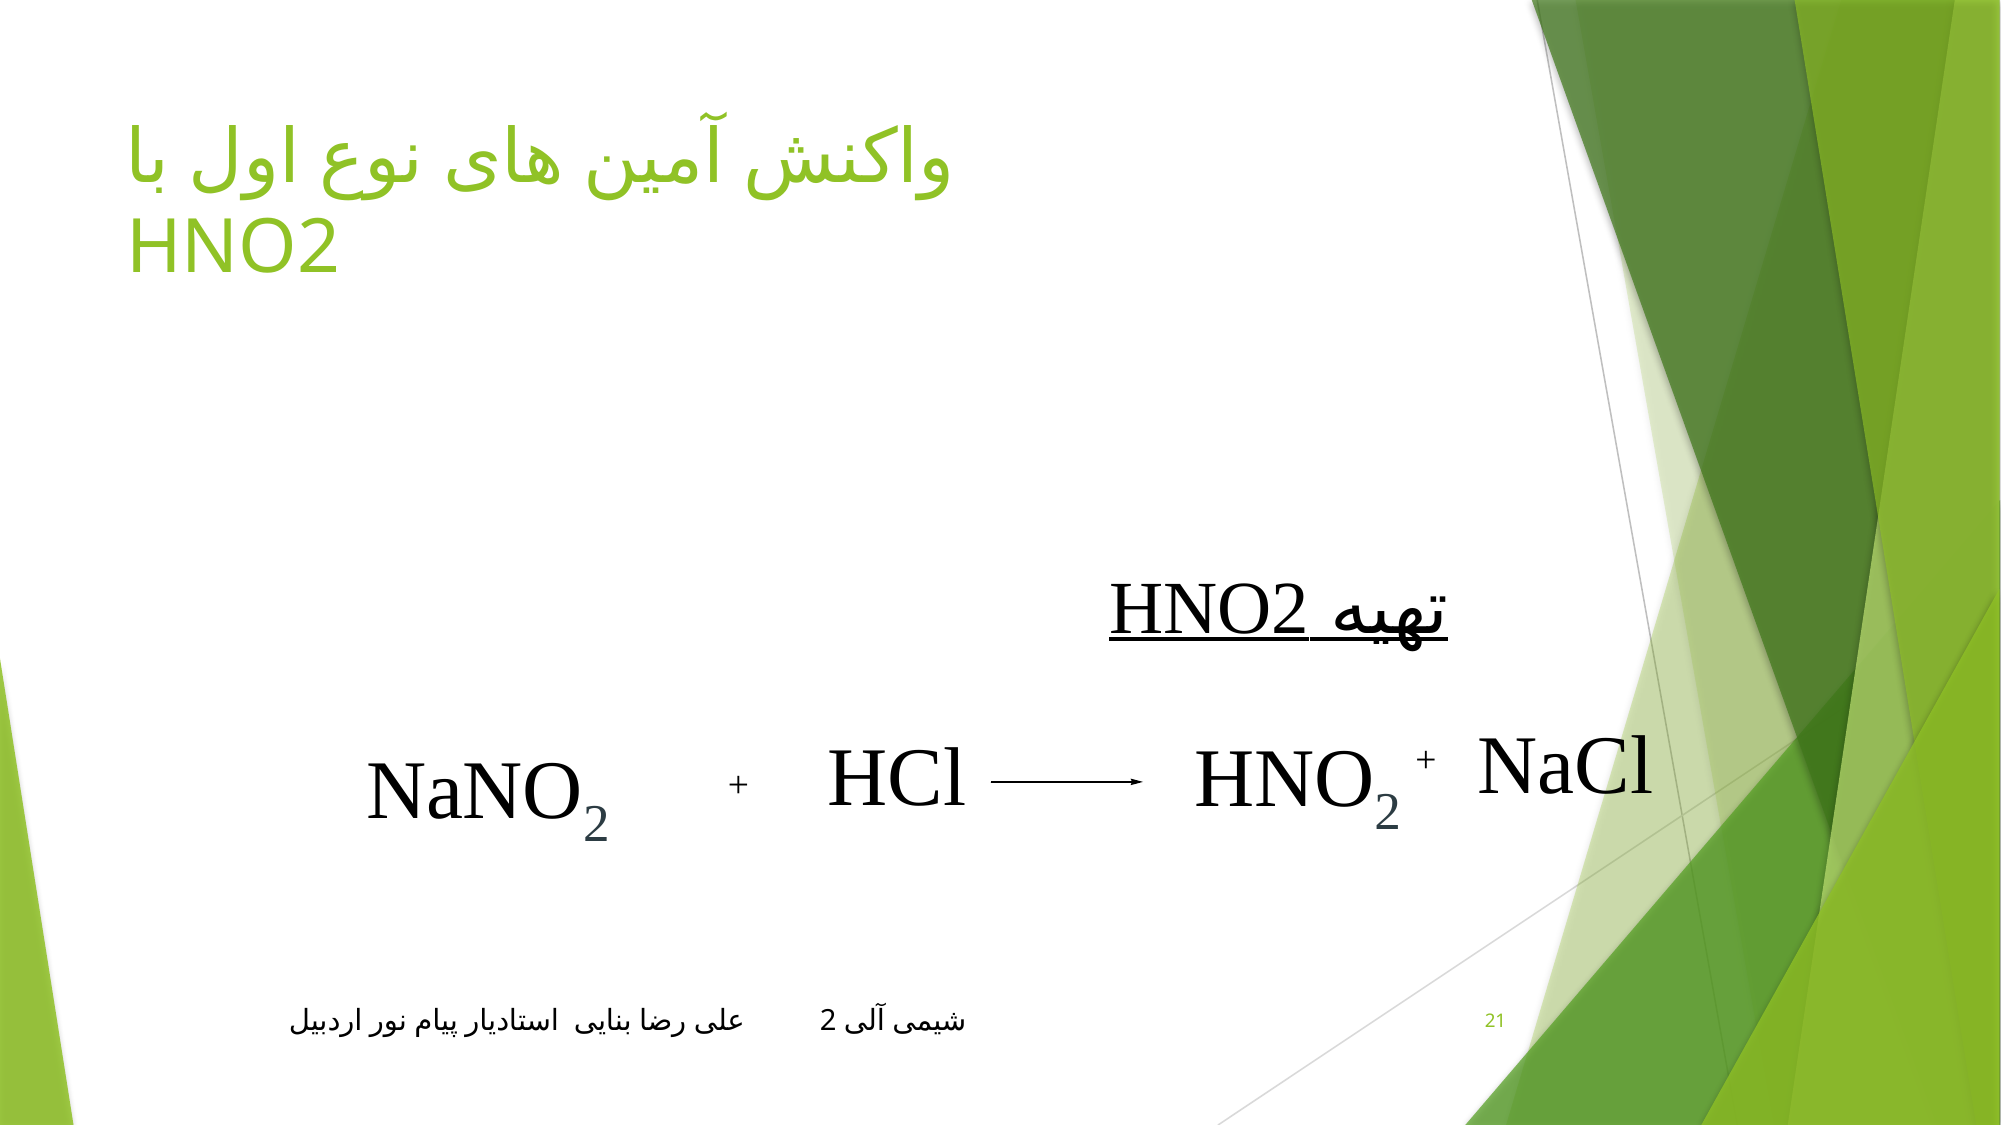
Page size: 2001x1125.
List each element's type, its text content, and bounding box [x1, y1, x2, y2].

text_box HCl [813, 714, 982, 830]
text_box + [1400, 727, 1452, 787]
text_box NaCl [1463, 702, 1669, 818]
slide_number 21 [1409, 991, 1522, 1051]
footer شیمی آلی 2 علی رضا بنایی استادیار پیام نور اردبیل [111, 991, 1145, 1051]
text_box HNO2 [1179, 707, 1456, 848]
text_box تهیه HNO2 [1094, 550, 1464, 656]
text_box + [713, 752, 765, 813]
text_box NaNO2 [351, 719, 625, 860]
title واکنش آمین های نوع اول با HNO2 [111, 99, 1522, 317]
picture [987, 776, 1147, 787]
